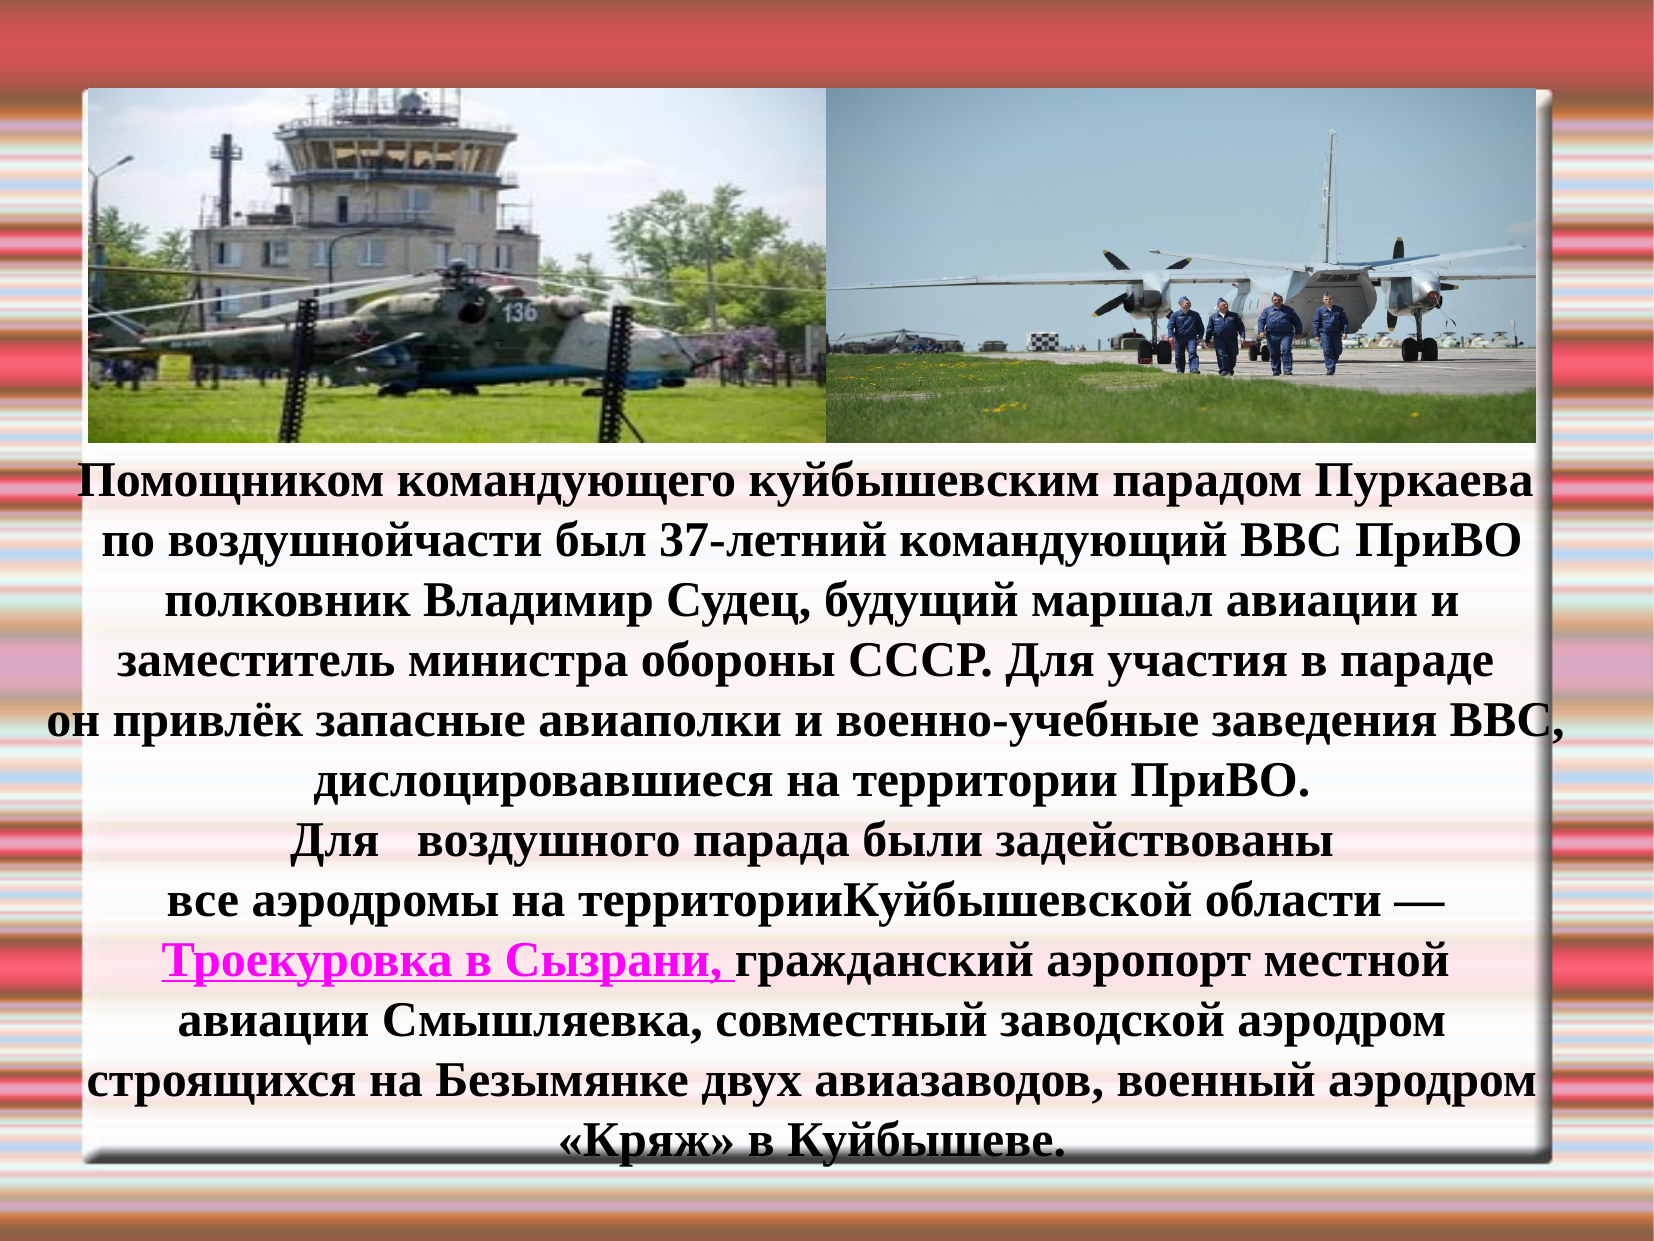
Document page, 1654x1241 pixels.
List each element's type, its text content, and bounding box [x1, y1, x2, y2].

picture [0, 0, 1654, 1241]
text_box Помощником командующего куйбышевским парадом Пуркаева по воздушнойчасти был 37-летний командующий ВВС ПриВО полковник Владимир Судец, будущий маршал авиации и заместитель министра обороны СССР. Для участия в параде он привлёк запасные авиаполки и военно-учебные заведения ВВС, дислоцировавшиеся на территории ПриВО. Для воздушного парада были задействованы все аэродромы на территорииКуйбышевской области — Троекуровка в Сызрани, гражданский аэропорт местной авиации Смышляевка, совместный заводской аэродром строящихся на Безымянке двух авиазаводов, военный аэродром «Кряж» в Куйбышеве. [88, 449, 1536, 1231]
